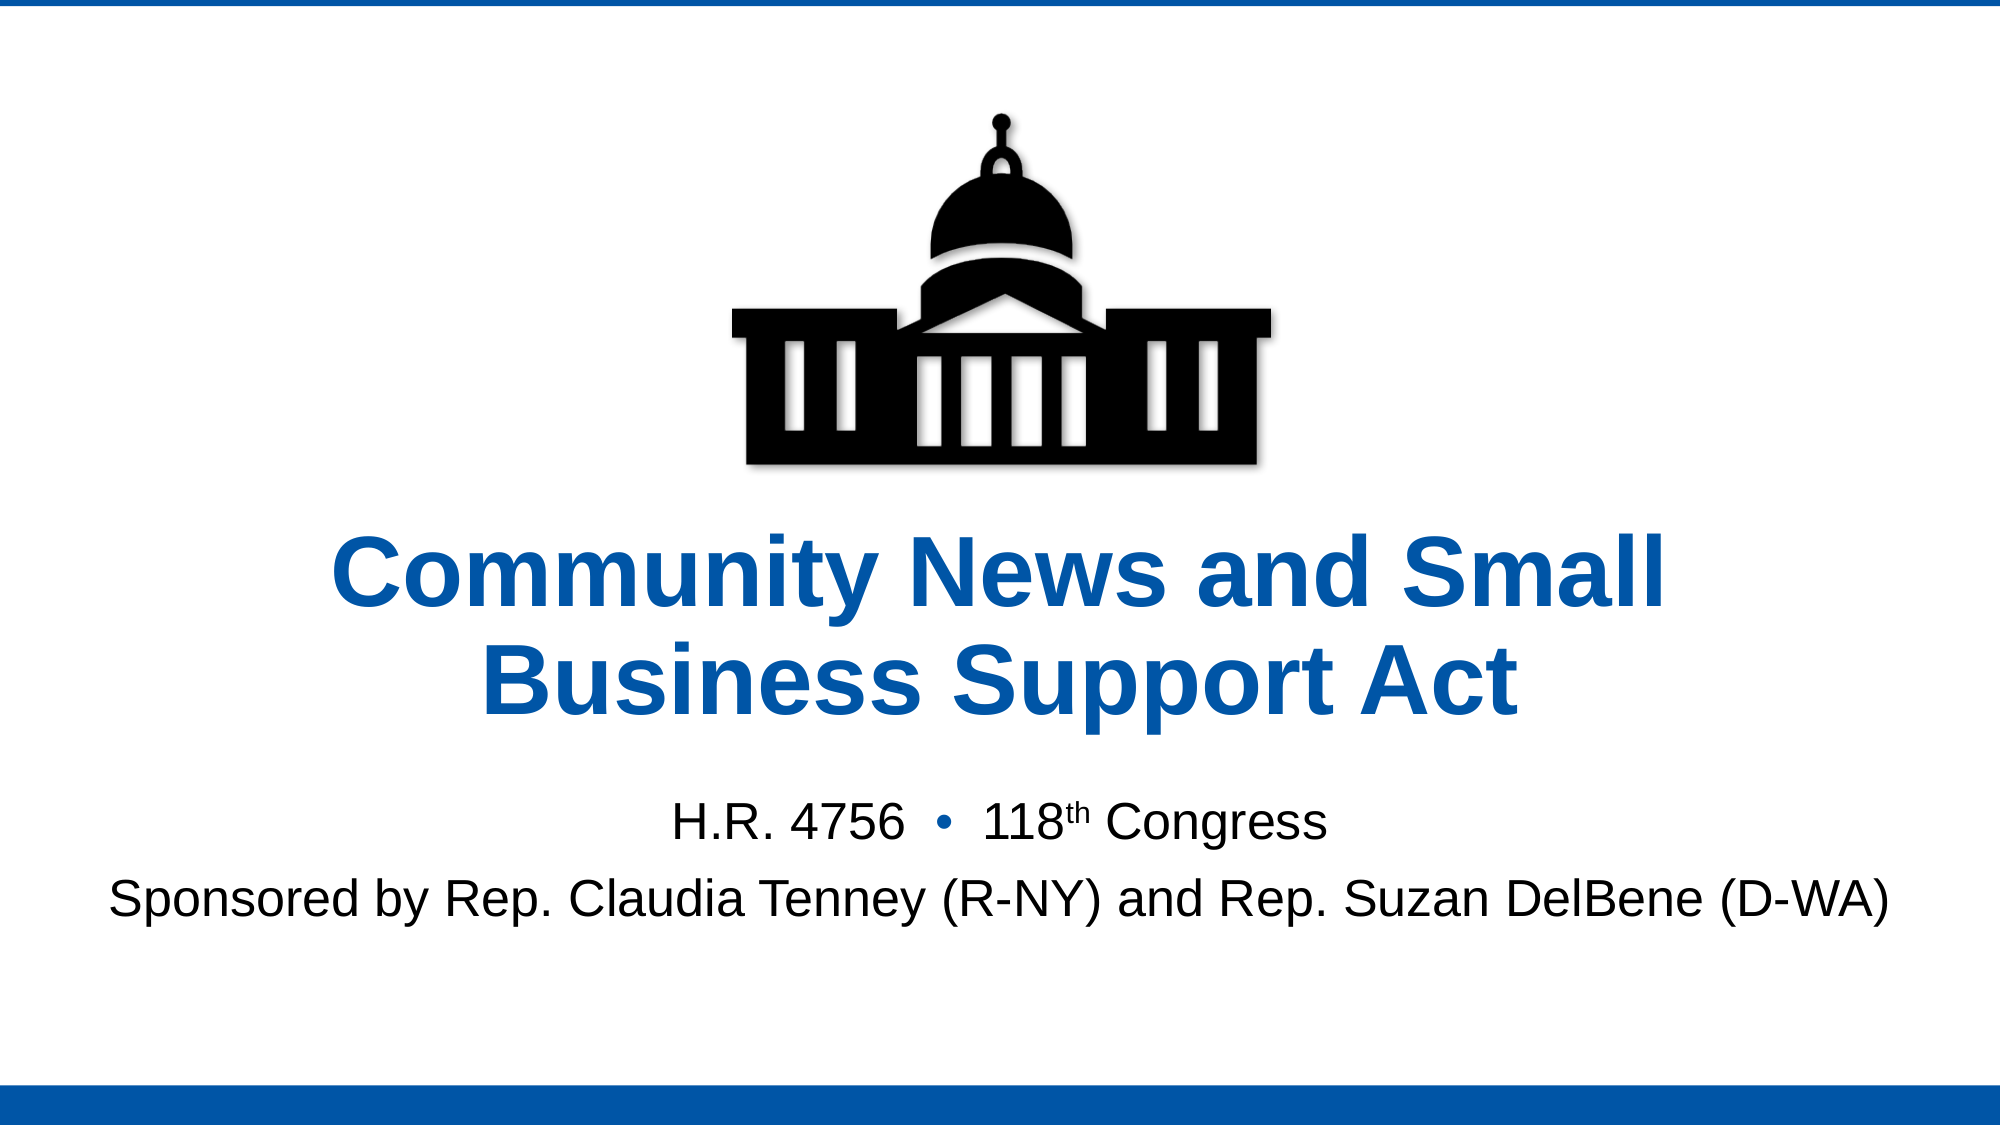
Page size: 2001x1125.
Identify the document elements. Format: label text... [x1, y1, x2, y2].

title Community News and Small Business Support Act [249, 512, 1750, 744]
subtitle H.R. 4756 • 118th Congress Sponsored by Rep. Claudia Tenney (R-NY) and Rep. Suzan DelBene (D-WA) [0, 786, 2000, 1059]
text_box [0, 1084, 2000, 1125]
text_box [0, 0, 2000, 7]
picture [732, 20, 1271, 558]
